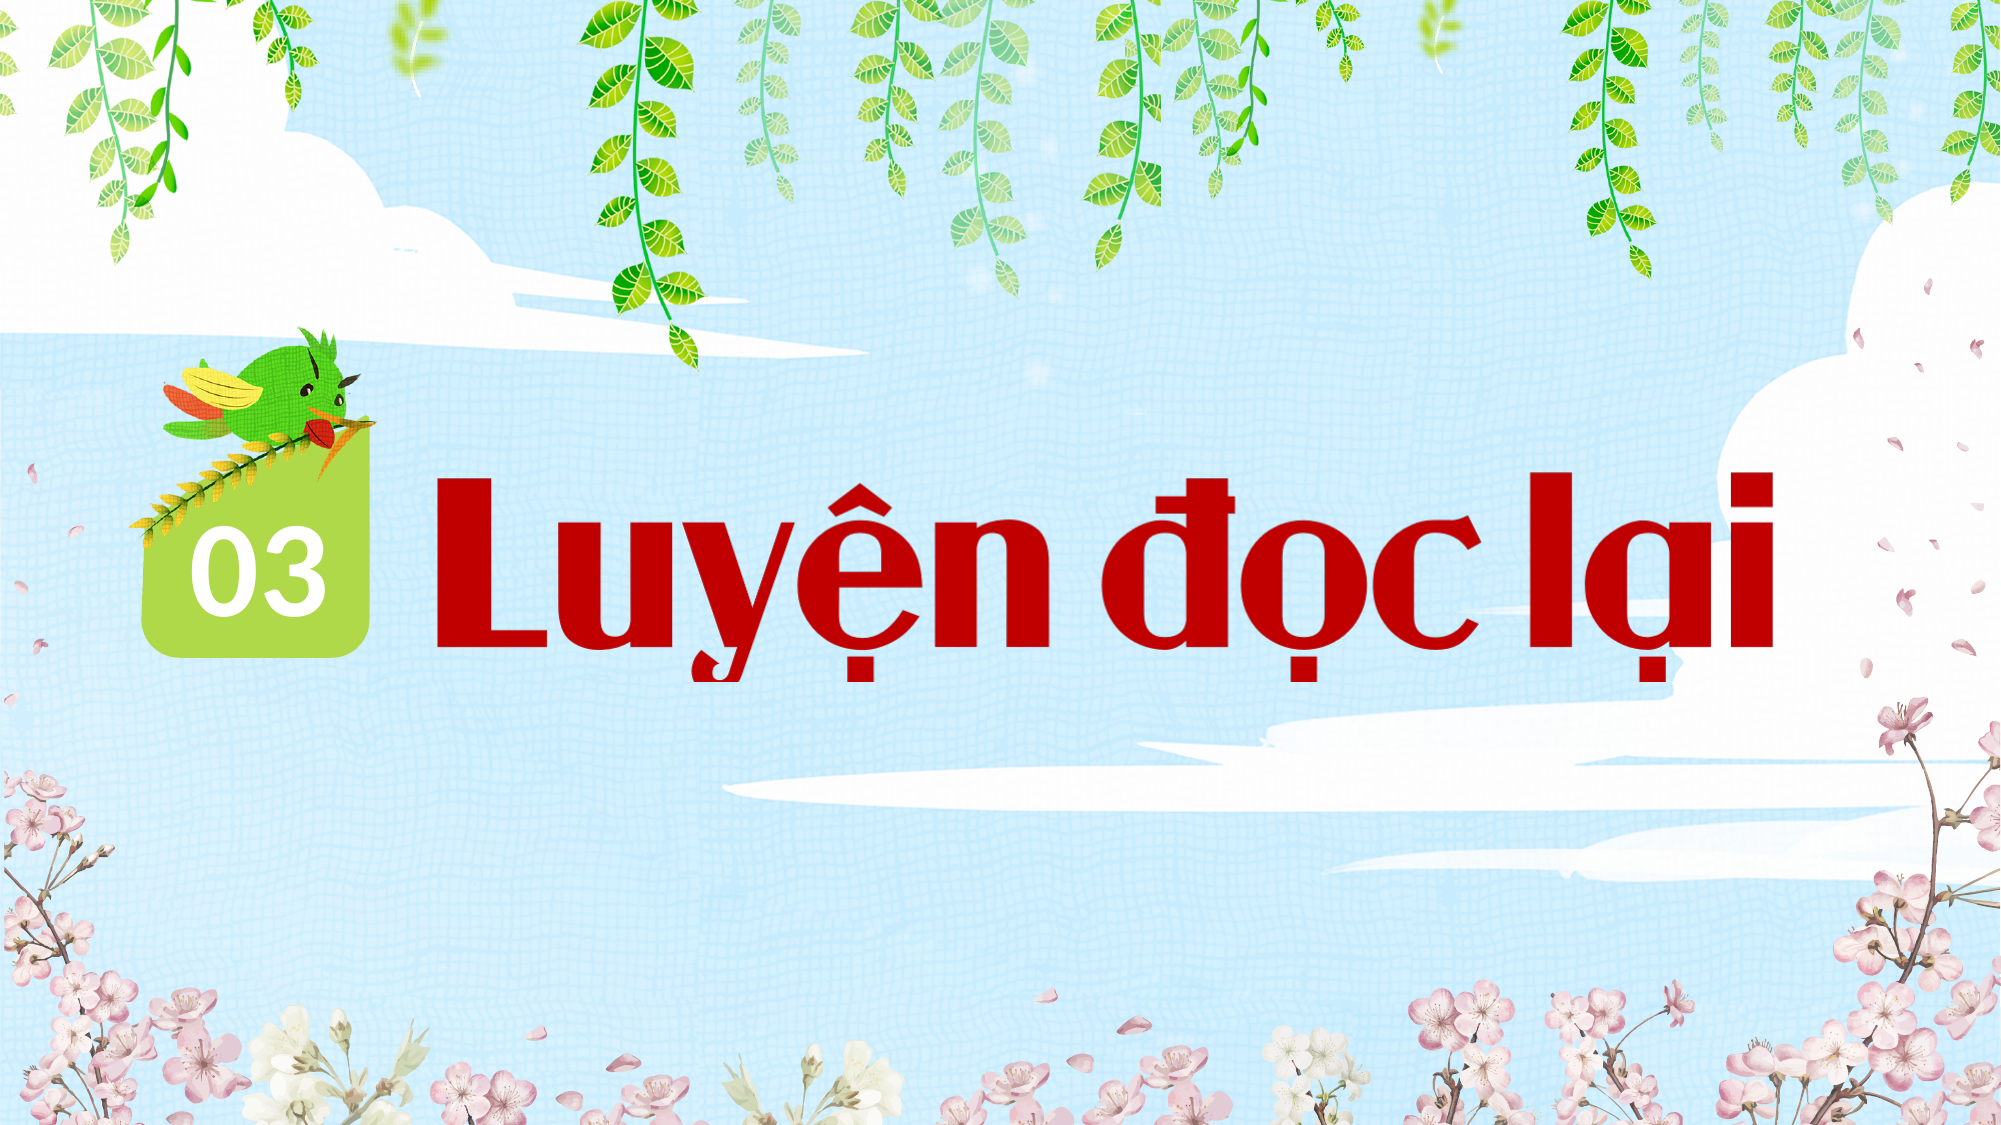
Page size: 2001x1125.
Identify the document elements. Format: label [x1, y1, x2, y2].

text_box [126, 326, 378, 658]
text_box [1, 134, 2000, 1125]
text_box [0, 0, 2000, 415]
picture [413, 326, 1845, 682]
